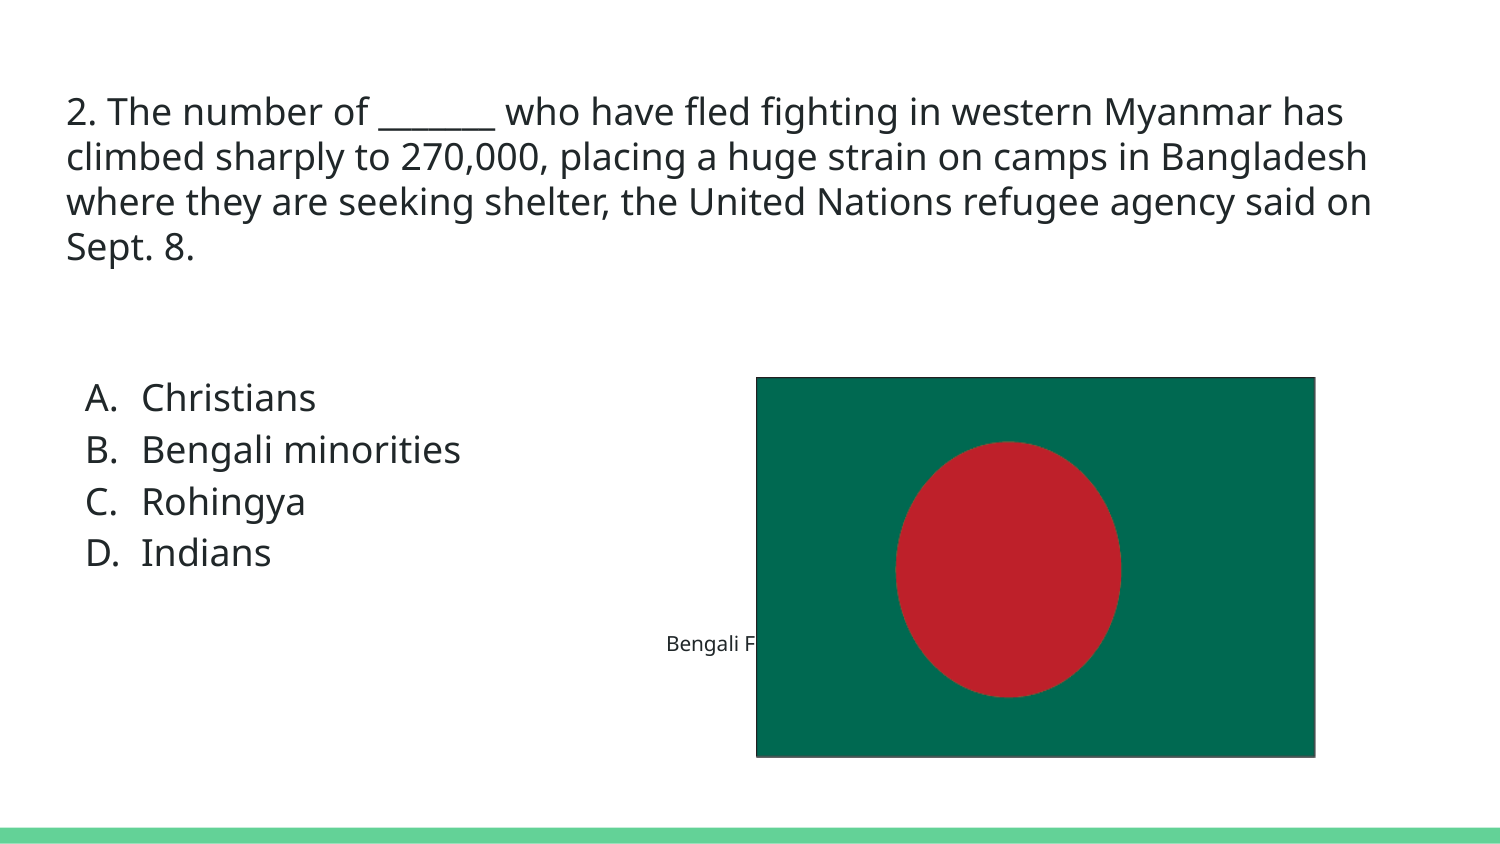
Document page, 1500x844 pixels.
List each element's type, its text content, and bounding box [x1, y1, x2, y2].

title 2. The number of _______ who have fled fighting in western Myanmar has climbed sharply to 270,000, placing a huge strain on camps in Bangladesh where they are seeking shelter, the United Nations refugee agency said on Sept. 8. [51, 72, 1449, 167]
picture [756, 377, 1316, 758]
list Christians Bengali minorities Rohingya Indians Bengali Flag [51, 189, 1449, 750]
